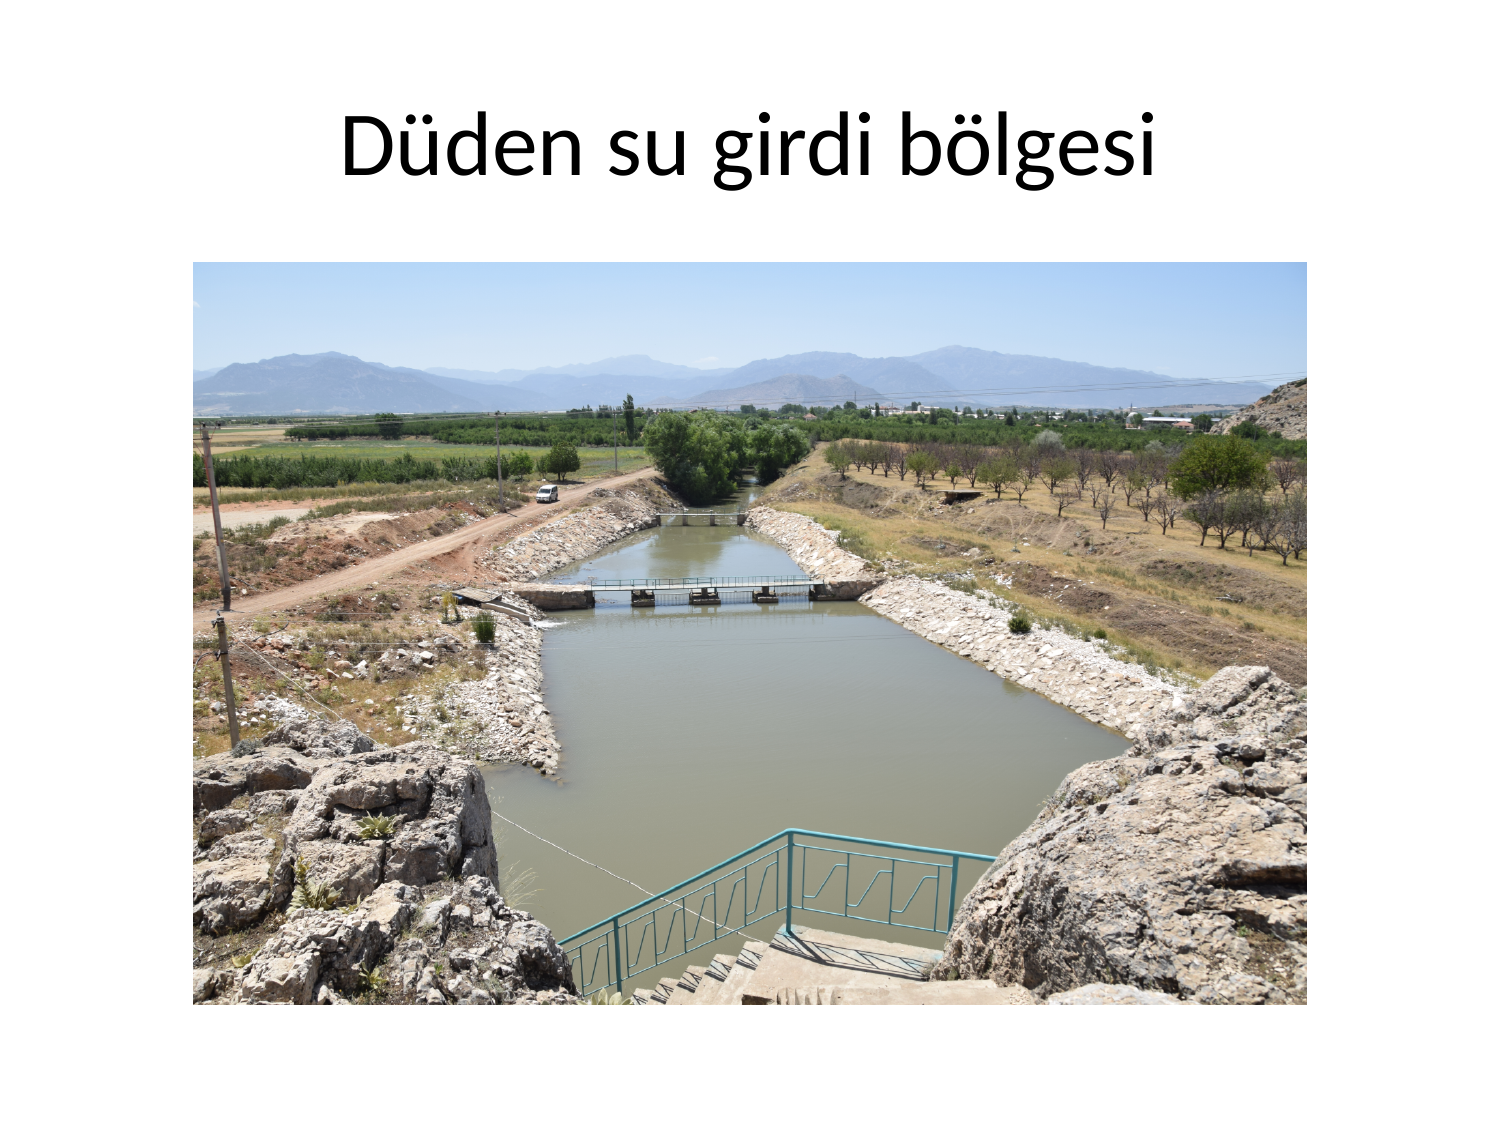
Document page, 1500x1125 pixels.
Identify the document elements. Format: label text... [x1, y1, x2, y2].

title Düden su girdi bölgesi [75, 45, 1425, 233]
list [192, 262, 1307, 1006]
